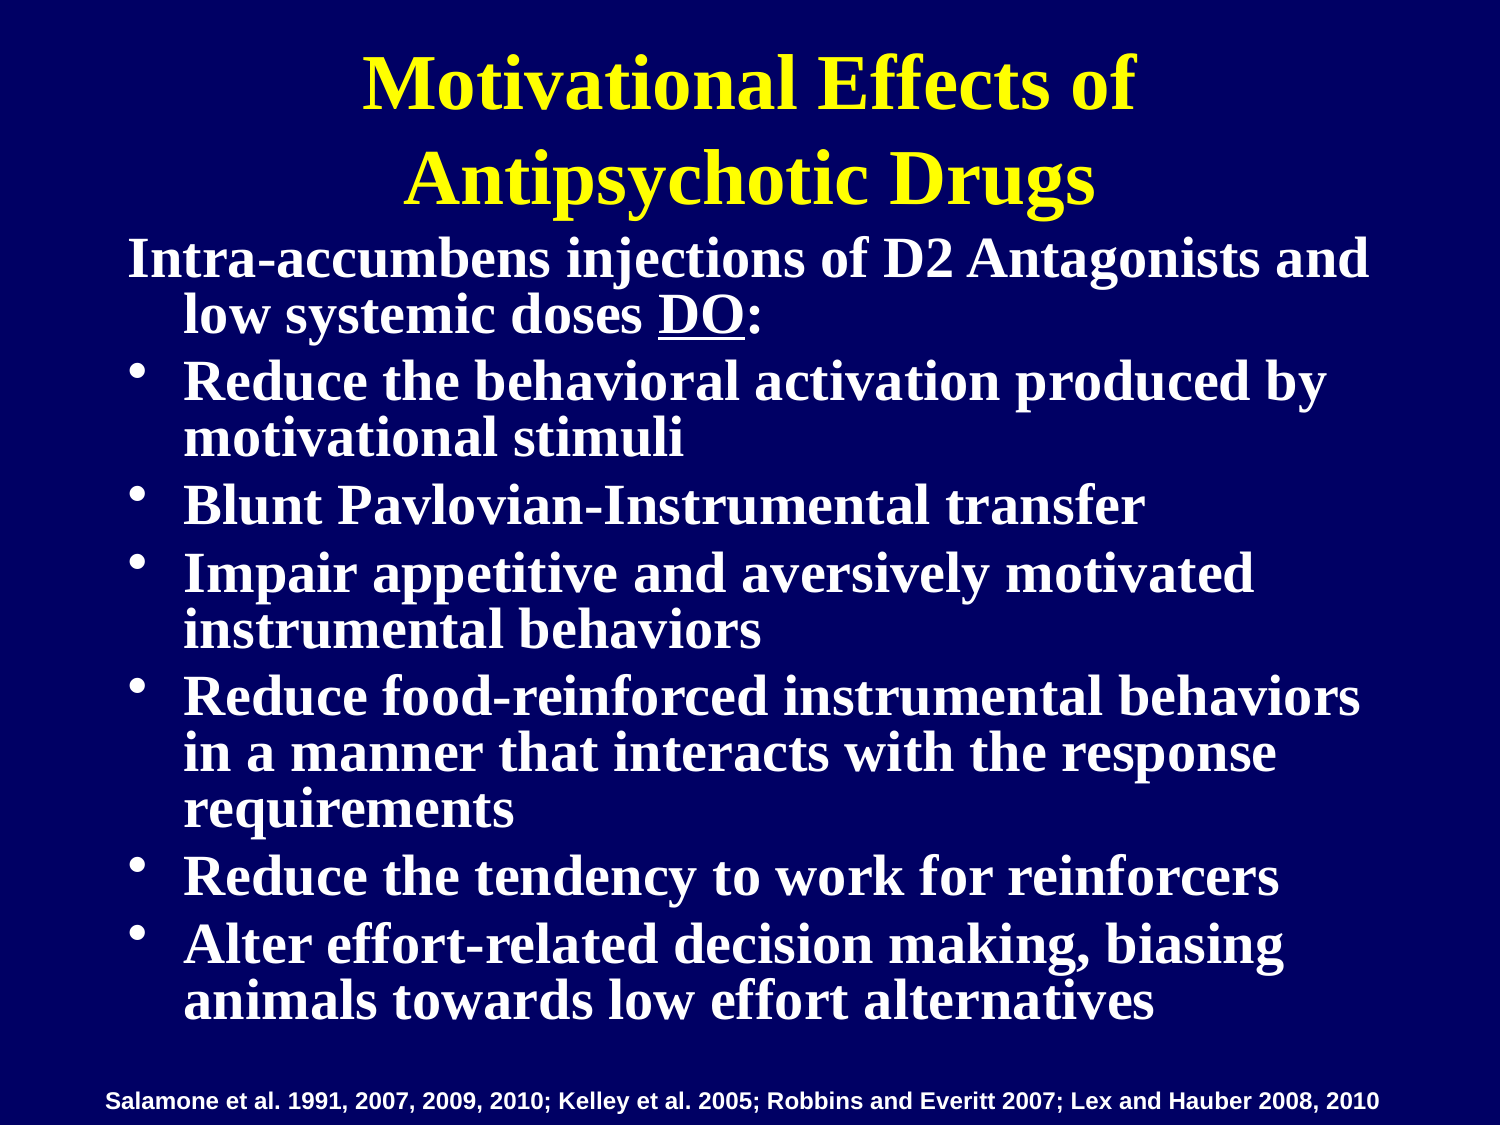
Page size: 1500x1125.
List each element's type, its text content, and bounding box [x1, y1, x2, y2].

text_box Salamone et al. 1991, 2007, 2009, 2010; Kelley et al. 2005; Robbins and Everitt 2007; Lex and Hauber 2008, 2010 [90, 1050, 1404, 1122]
title Motivational Effects of Antipsychotic Drugs [112, 0, 1388, 224]
list Intra-accumbens injections of D2 Antagonists and low systemic doses DO: Reduce the behavioral activation produced by motivational stimuli Blunt Pavlovian-Instrumental transfer Impair appetitive and aversively motivated instrumental behaviors Reduce food-reinforced instrumental behaviors in a manner that interacts with the response requirements Reduce the tendency to work for reinforcers Alter effort-related decision making, biasing animals towards low effort alternatives [112, 224, 1388, 1050]
